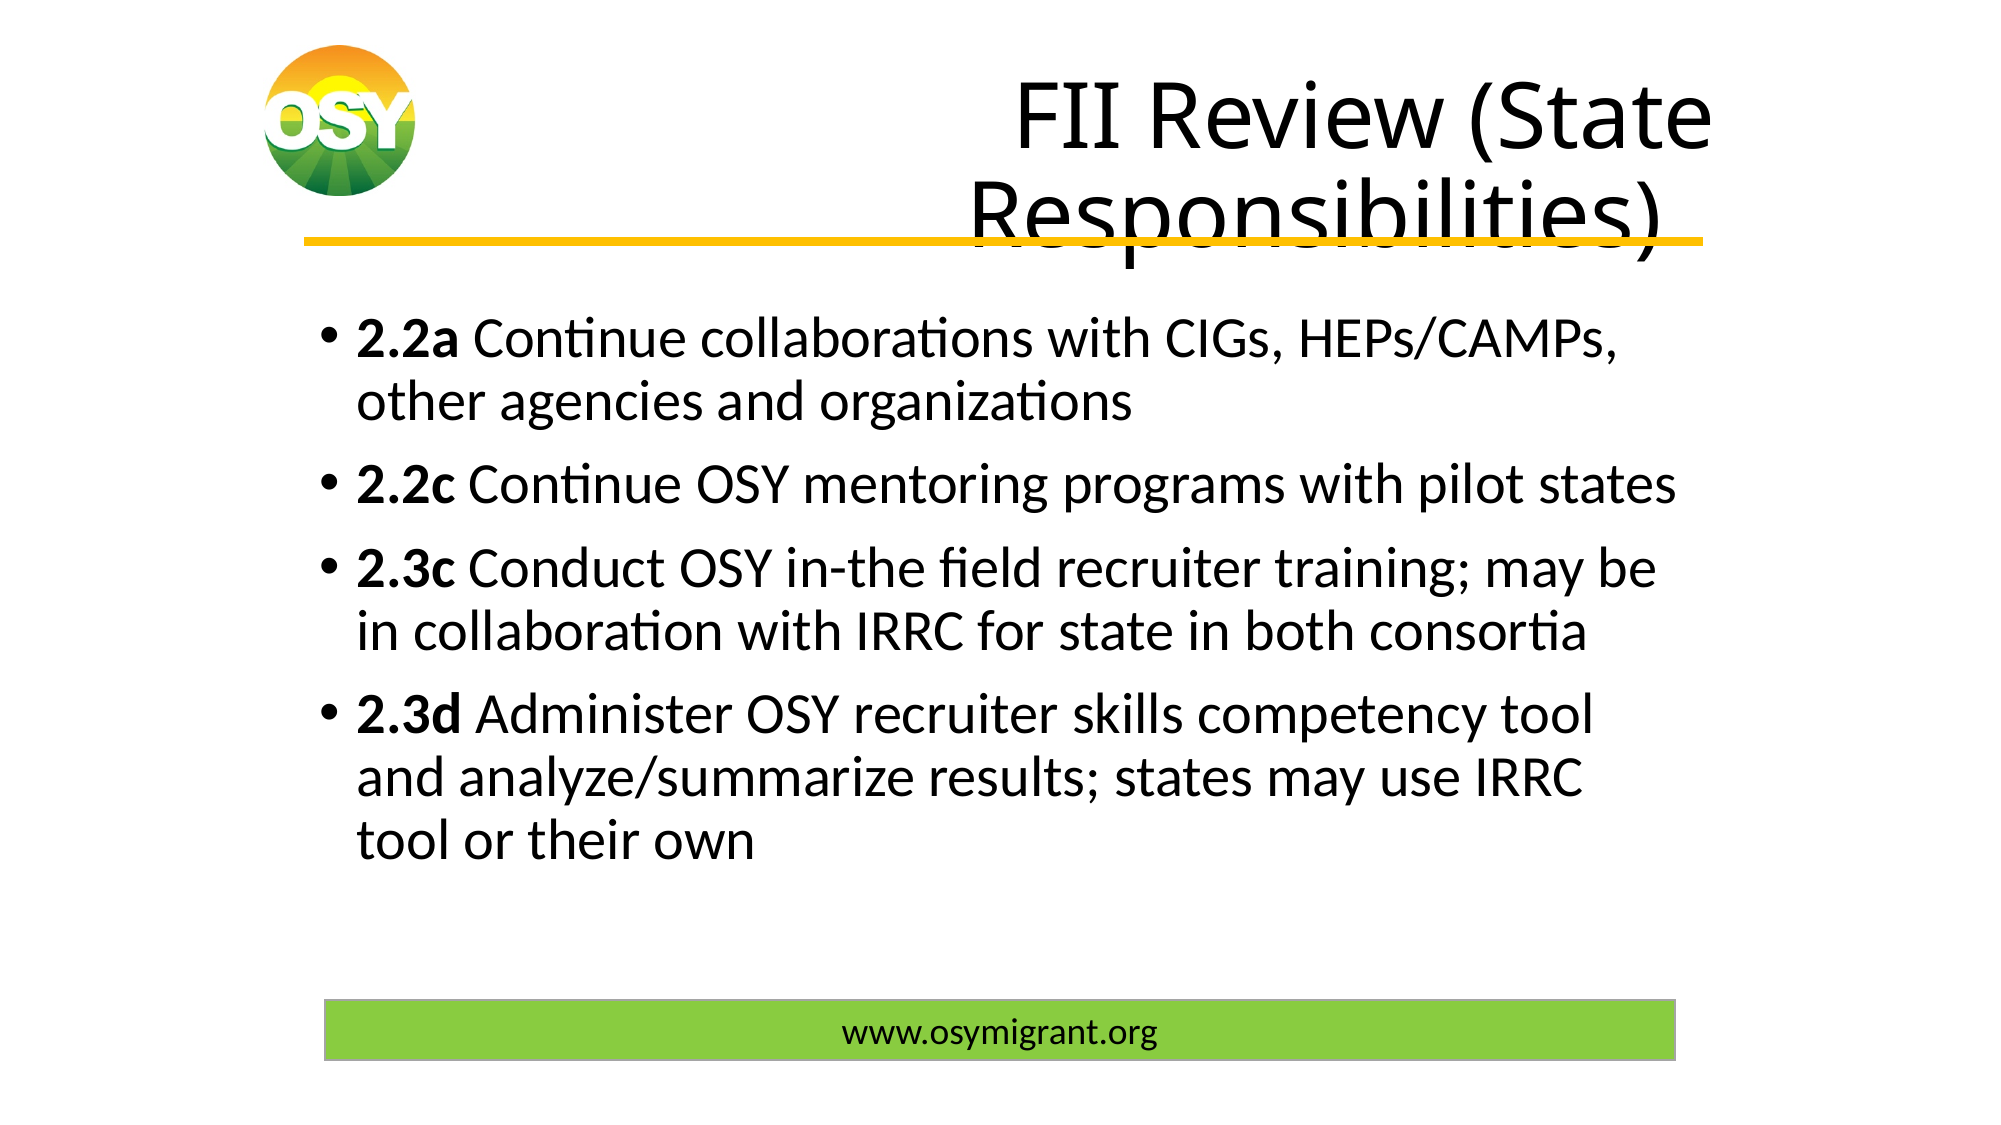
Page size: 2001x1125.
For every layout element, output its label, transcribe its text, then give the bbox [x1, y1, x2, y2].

title FII Review (State Responsibilities) [375, 59, 1732, 278]
picture [263, 45, 416, 196]
text_box www.osymigrant.org [324, 1014, 1676, 1061]
list 2.2a Continue collaborations with CIGs, HEPs/CAMPs, other agencies and organizations 2.2c Continue OSY mentoring programs with pilot states 2.3c Conduct OSY in-the field recruiter training; may be in collaboration with IRRC for state in both consortia 2.3d Administer OSY recruiter skills competency tool and analyze/summarize results; states may use IRRC tool or their own [304, 299, 1703, 1014]
